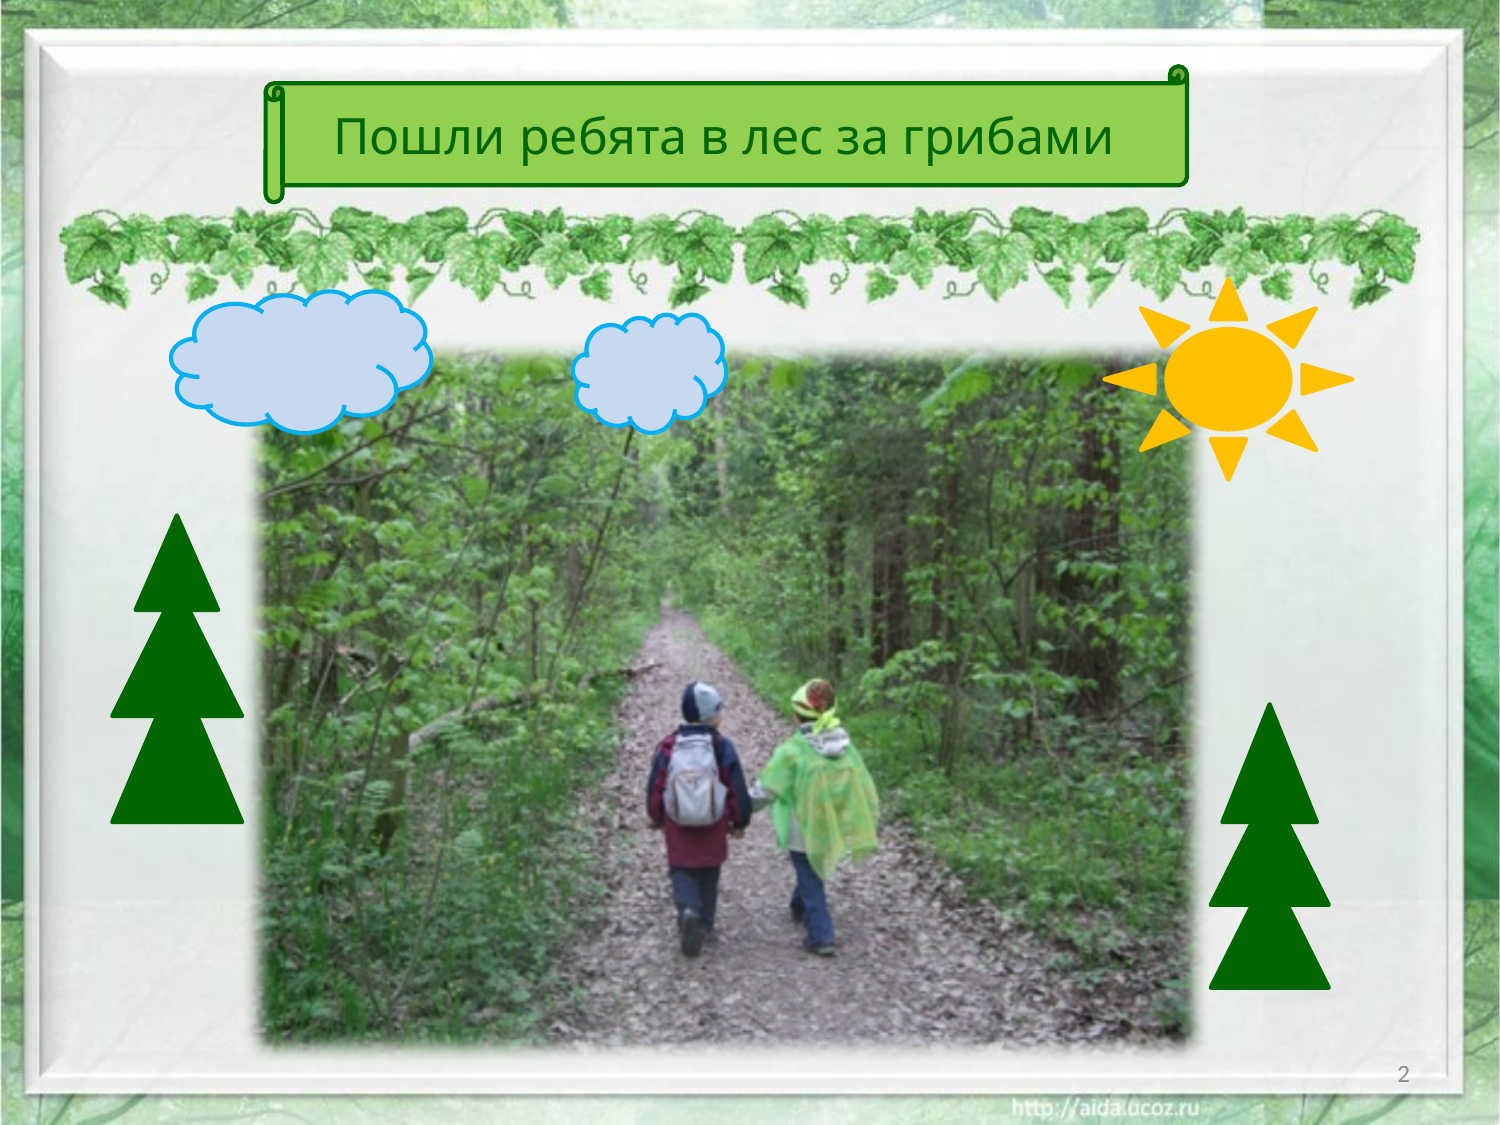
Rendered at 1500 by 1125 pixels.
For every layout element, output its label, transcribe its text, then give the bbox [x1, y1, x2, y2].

text_box Пошли ребята в лес за грибами [263, 64, 1190, 205]
text_box [168, 289, 428, 426]
text_box [1208, 276, 1249, 322]
text_box [1214, 436, 1249, 482]
text_box [588, 312, 721, 336]
text_box [1300, 362, 1355, 396]
text_box [110, 666, 236, 825]
text_box [1214, 907, 1331, 990]
text_box [1192, 326, 1293, 432]
picture [0, 0, 1500, 1125]
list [241, 337, 1210, 1064]
text_box [110, 584, 236, 719]
text_box [1220, 702, 1319, 825]
text_box [1266, 409, 1318, 453]
text_box [1266, 306, 1318, 350]
text_box [1138, 306, 1191, 336]
slide_number 2 [1074, 1042, 1425, 1103]
text_box [133, 513, 221, 613]
text_box [1214, 784, 1331, 907]
